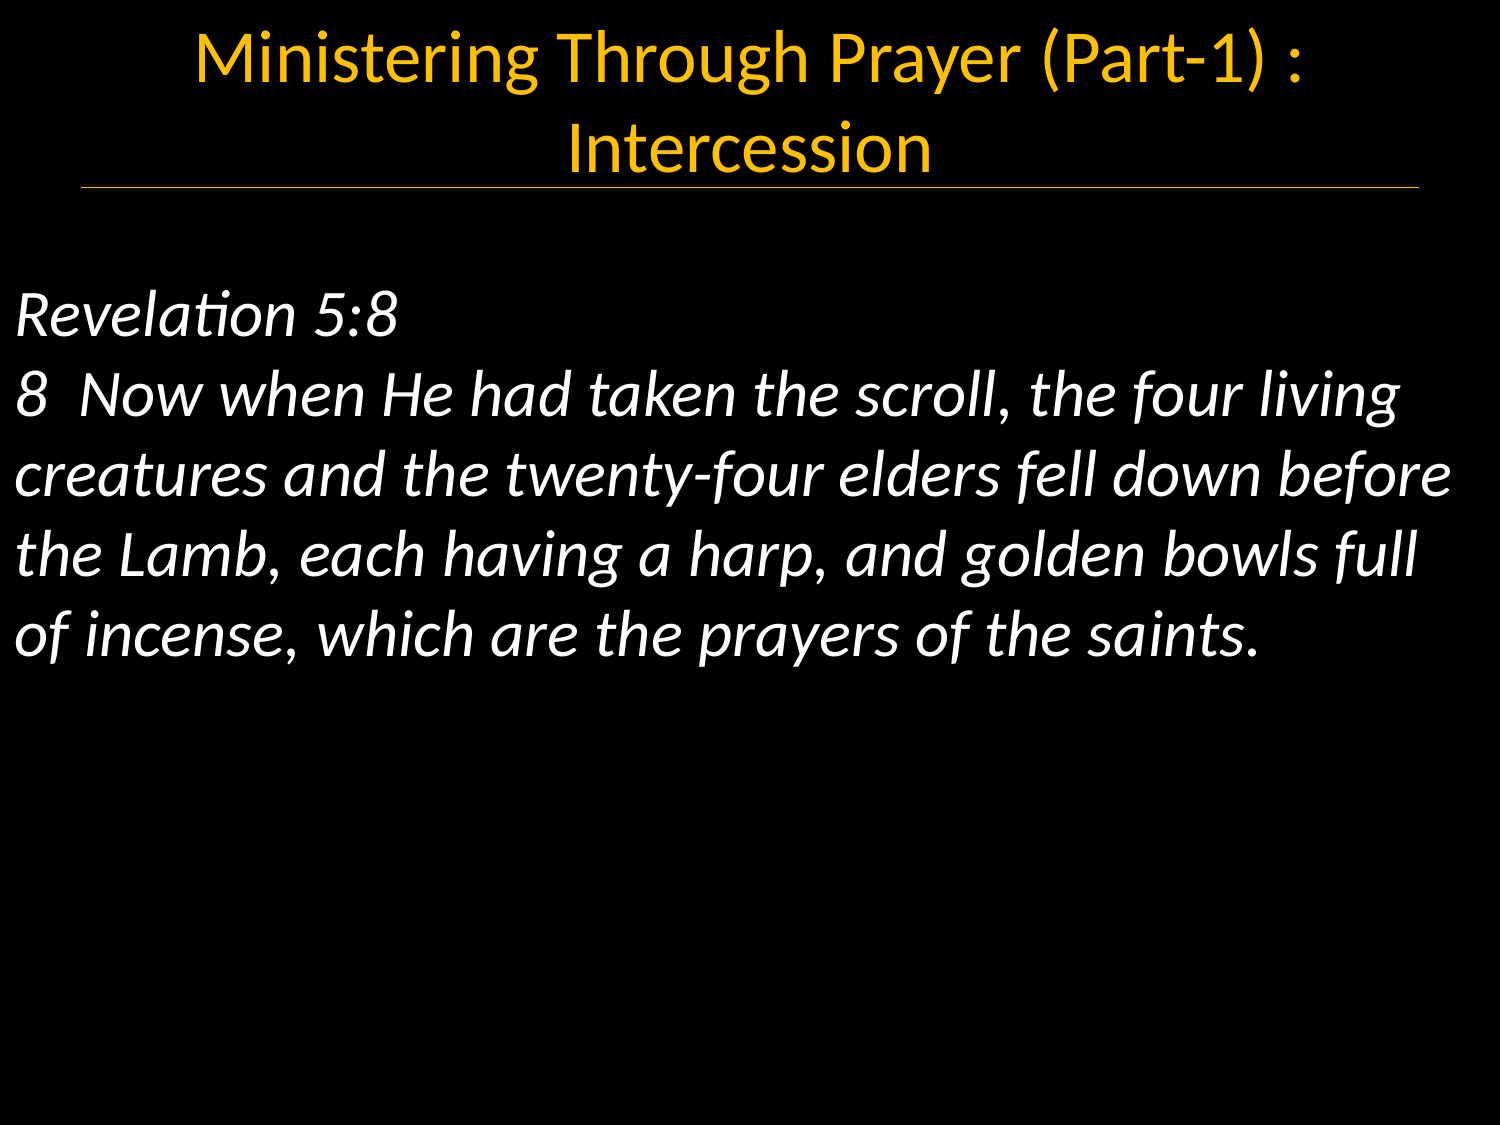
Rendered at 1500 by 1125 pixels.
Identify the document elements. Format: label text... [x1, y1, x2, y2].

text_box Revelation 5:8 8 Now when He had taken the scroll, the four living creatures and the twenty-four elders fell down before the Lamb, each having a harp, and golden bowls full of incense, which are the prayers of the saints. [0, 262, 1500, 677]
